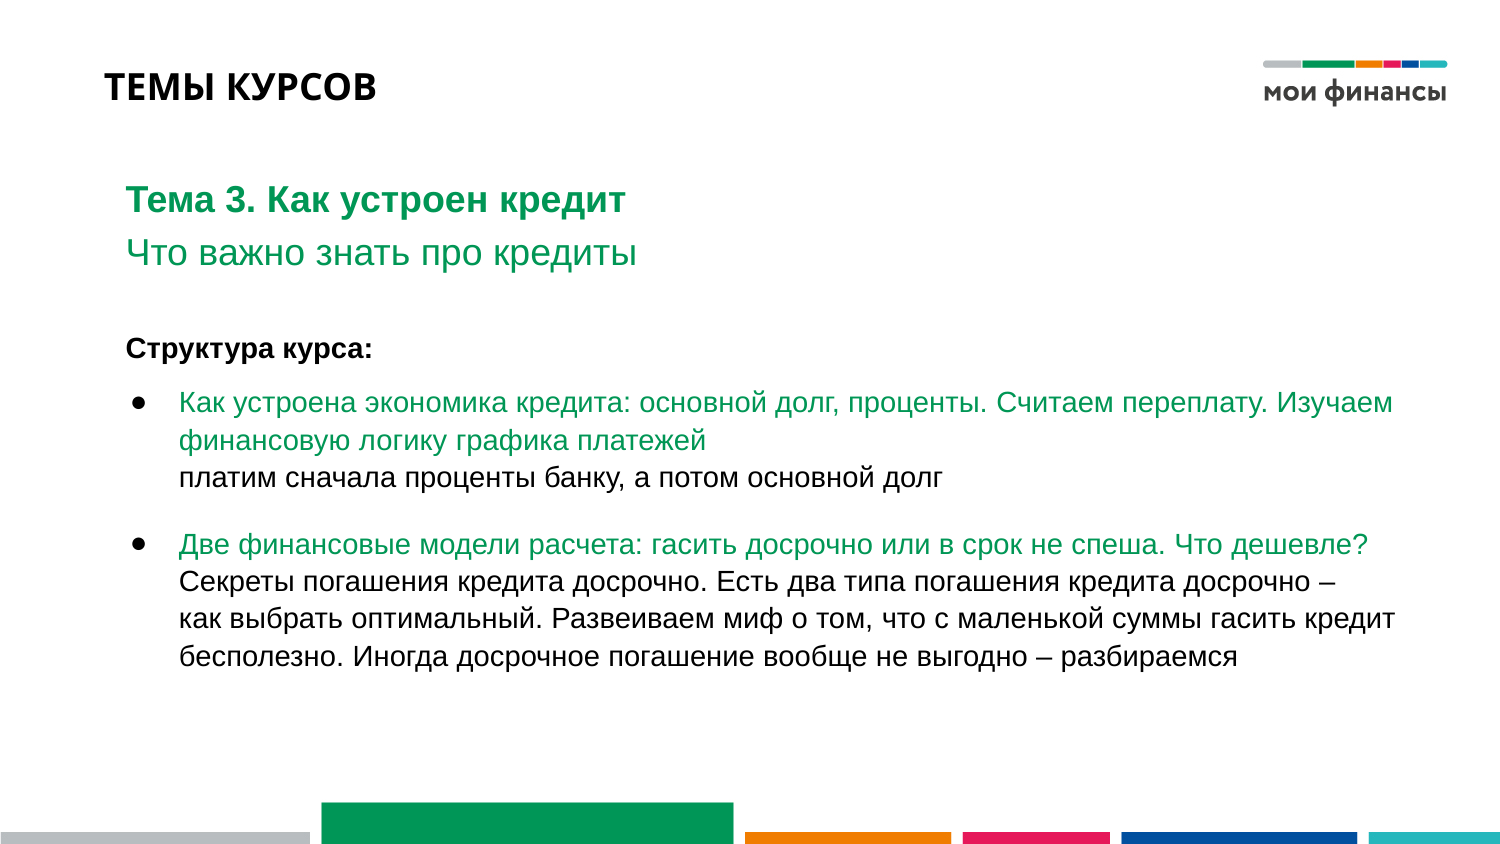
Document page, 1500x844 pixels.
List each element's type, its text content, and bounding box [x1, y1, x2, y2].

list Тема 3. Как устроен кредит Что важно знать про кредиты Структура курса: Как устроена экономика кредита: основной долг, проценты. Считаем переплату. Изучаем финансовую логику графика платежей платим сначала проценты банку, а потом основной долг Две финансовые модели расчета: гасить досрочно или в срок не спеша. Что дешевле? Секреты погашения кредита досрочно. Есть два типа погашения кредита досрочно – как выбрать оптимальный. Развеиваем миф о том, что с маленькой суммы гасить кредит бесполезно. Иногда досрочное погашение вообще не выгодно – разбираемся [103, 174, 1446, 747]
title ТЕМЫ КУРСОВ [103, 62, 1234, 174]
picture [0, 0, 1500, 844]
